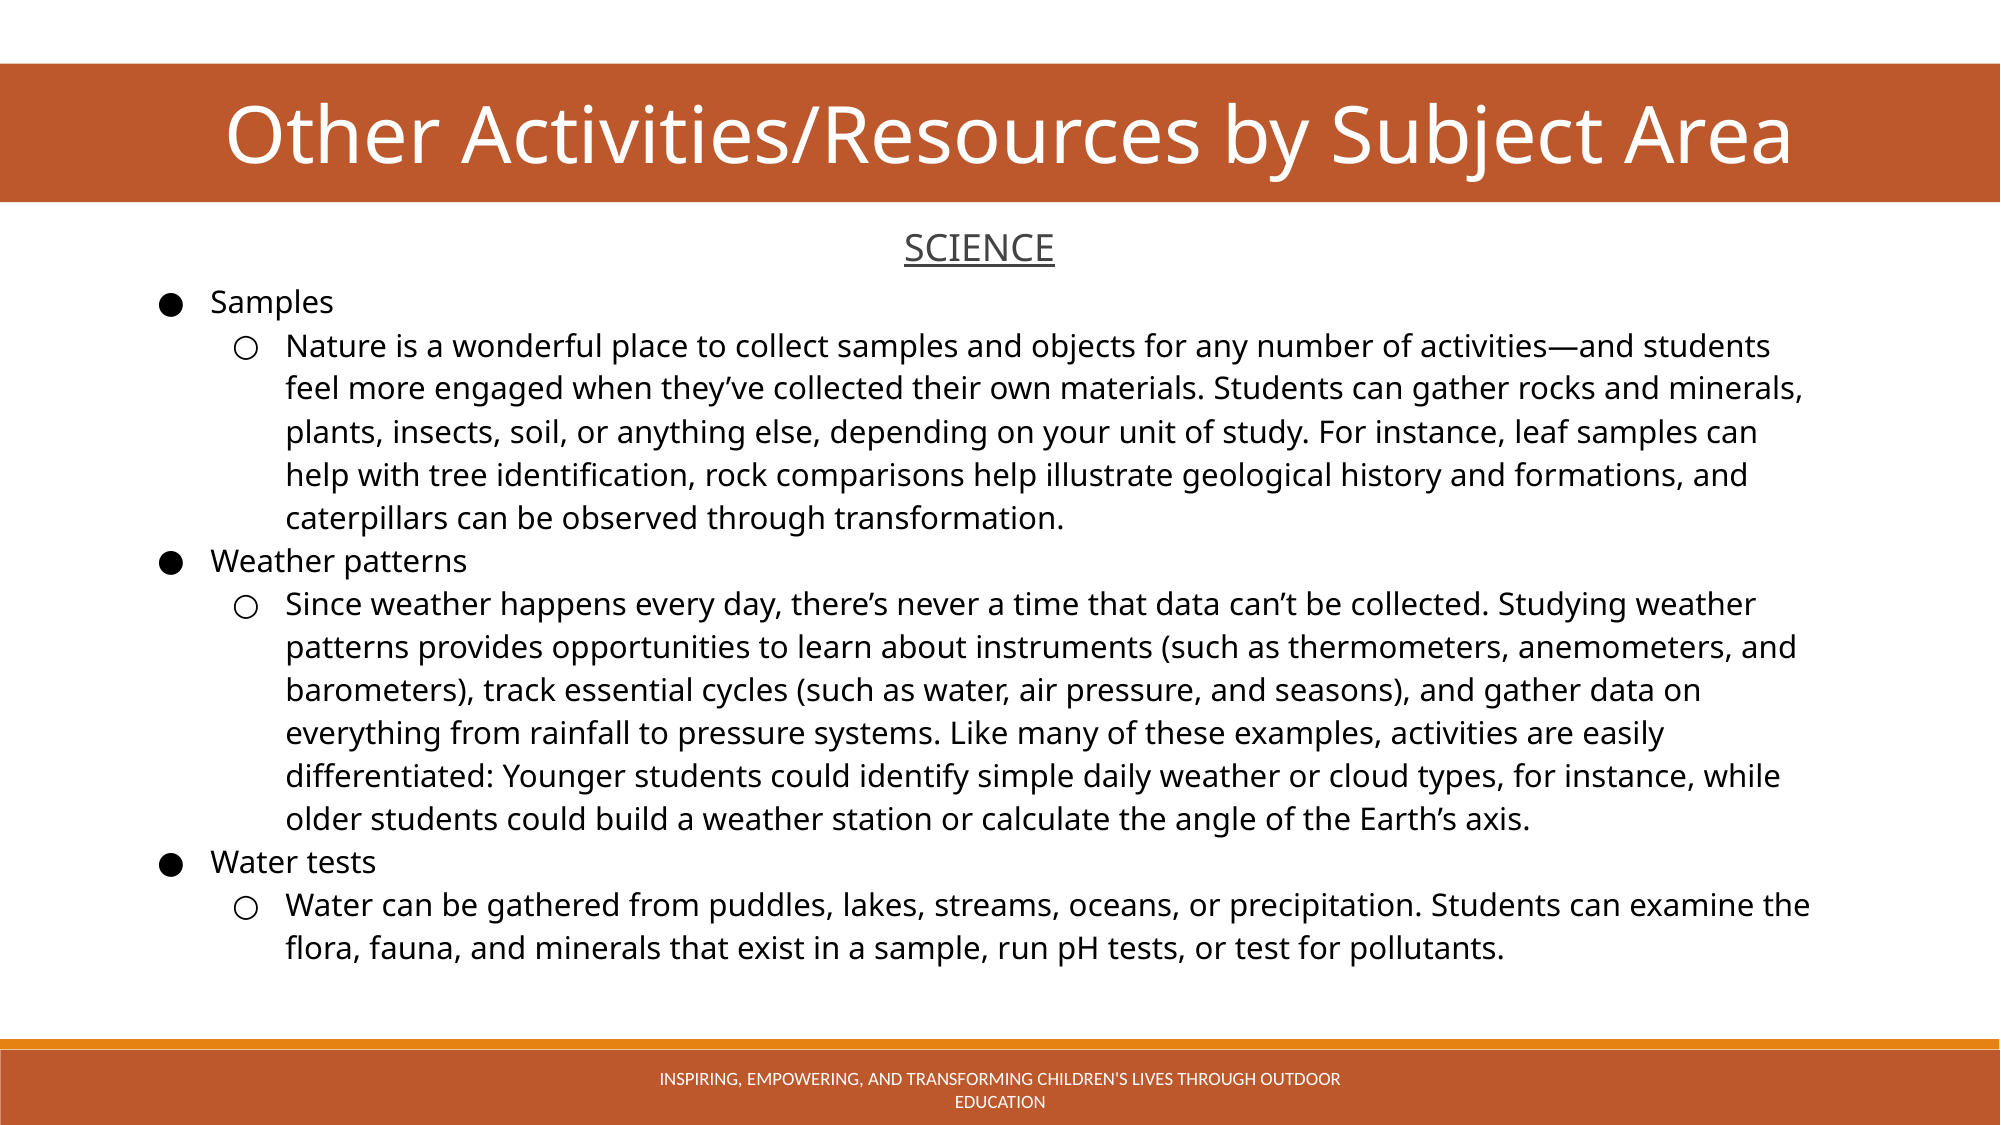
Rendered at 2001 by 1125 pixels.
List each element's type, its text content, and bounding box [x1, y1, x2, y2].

footer INSPIRING, EMPOWERING, AND TRANSFORMING CHILDREN'S LIVES THROUGH OUTDOOR EDUCATION [604, 1059, 1396, 1120]
text_box SCIENCE Samples Nature is a wonderful place to collect samples and objects for any number of activities—and students feel more engaged when they’ve collected their own materials. Students can gather rocks and minerals, plants, insects, soil, or anything else, depending on your unit of study. For instance, leaf samples can help with tree identification, rock comparisons help illustrate geological history and formations, and caterpillars can be observed through transformation. Weather patterns Since weather happens every day, there’s never a time that data can’t be collected. Studying weather patterns provides opportunities to learn about instruments (such as thermometers, anemometers, and barometers), track essential cycles (such as water, air pressure, and seasons), and gather data on everything from rainfall to pressure systems. Like many of these examples, activities are easily differentiated: Younger students could identify simple daily weather or cloud types, for instance, while older students could build a weather station or calculate the angle of the Earth’s axis. Water tests Water can be gathered from puddles, lakes, streams, oceans, or precipitation. Students can examine the flora, fauna, and minerals that exist in a sample, run pH tests, or test for pollutants. [120, 202, 1839, 1006]
text_box Other Activities/Resources by Subject Area [209, 69, 1937, 195]
text_box [0, 63, 2000, 203]
